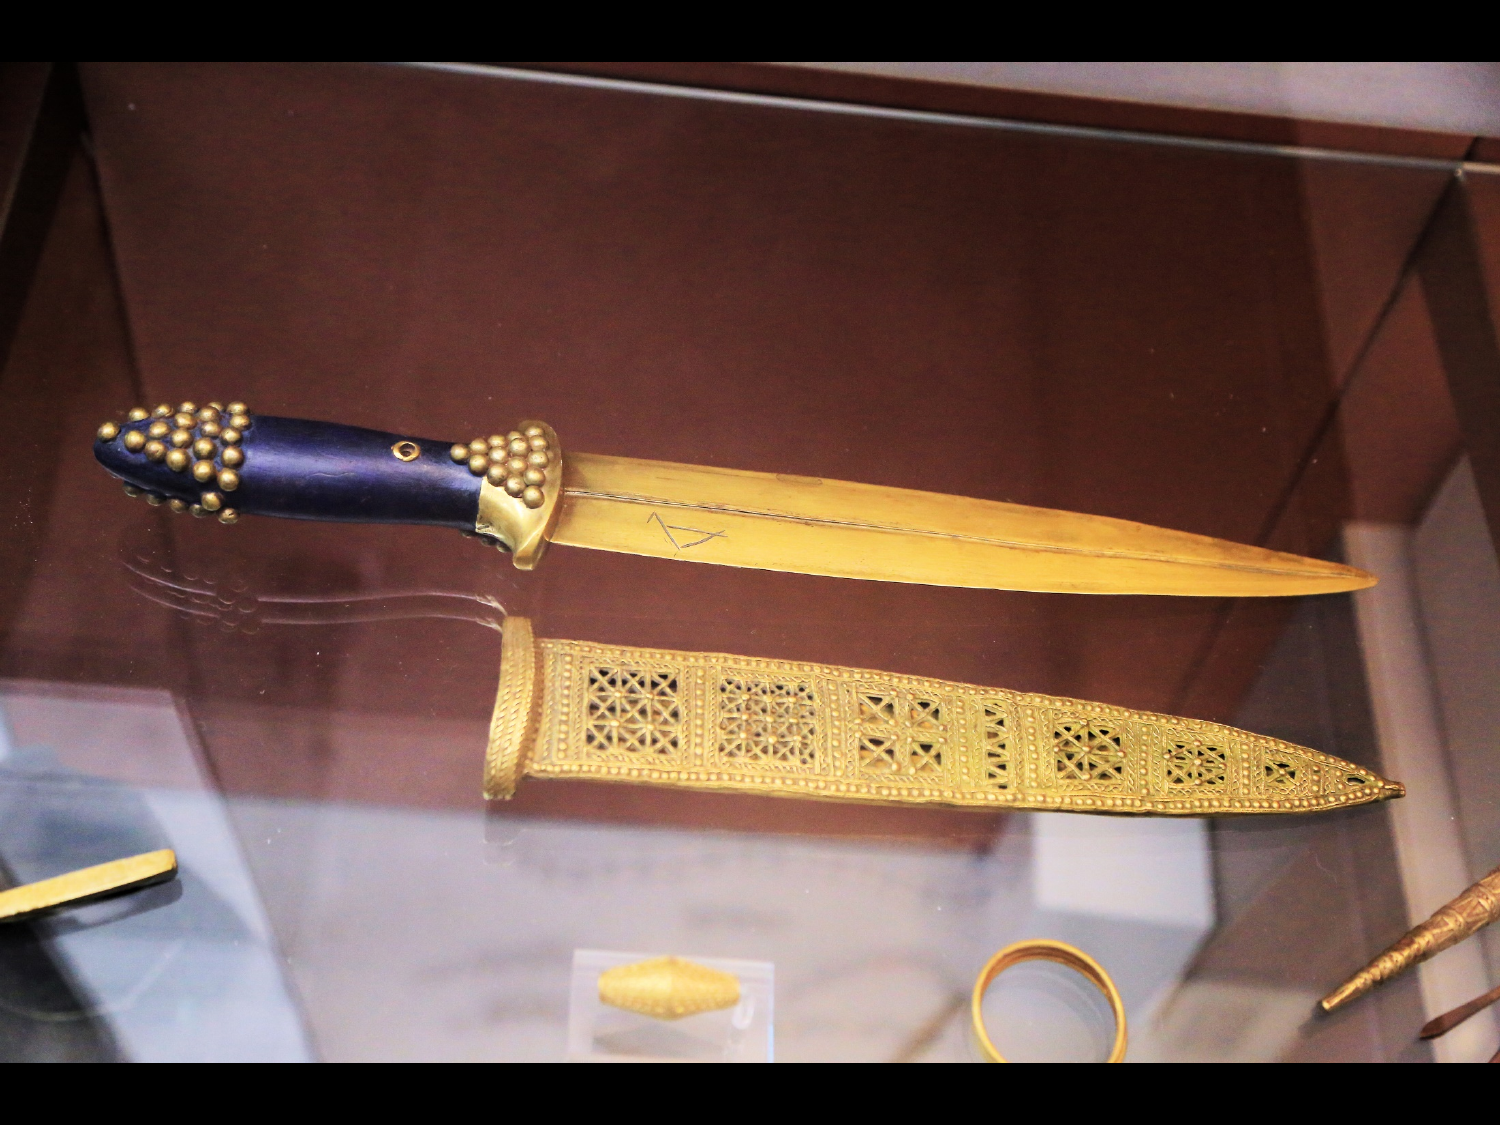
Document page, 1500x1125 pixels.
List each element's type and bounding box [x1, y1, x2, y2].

list [0, 62, 1500, 1063]
